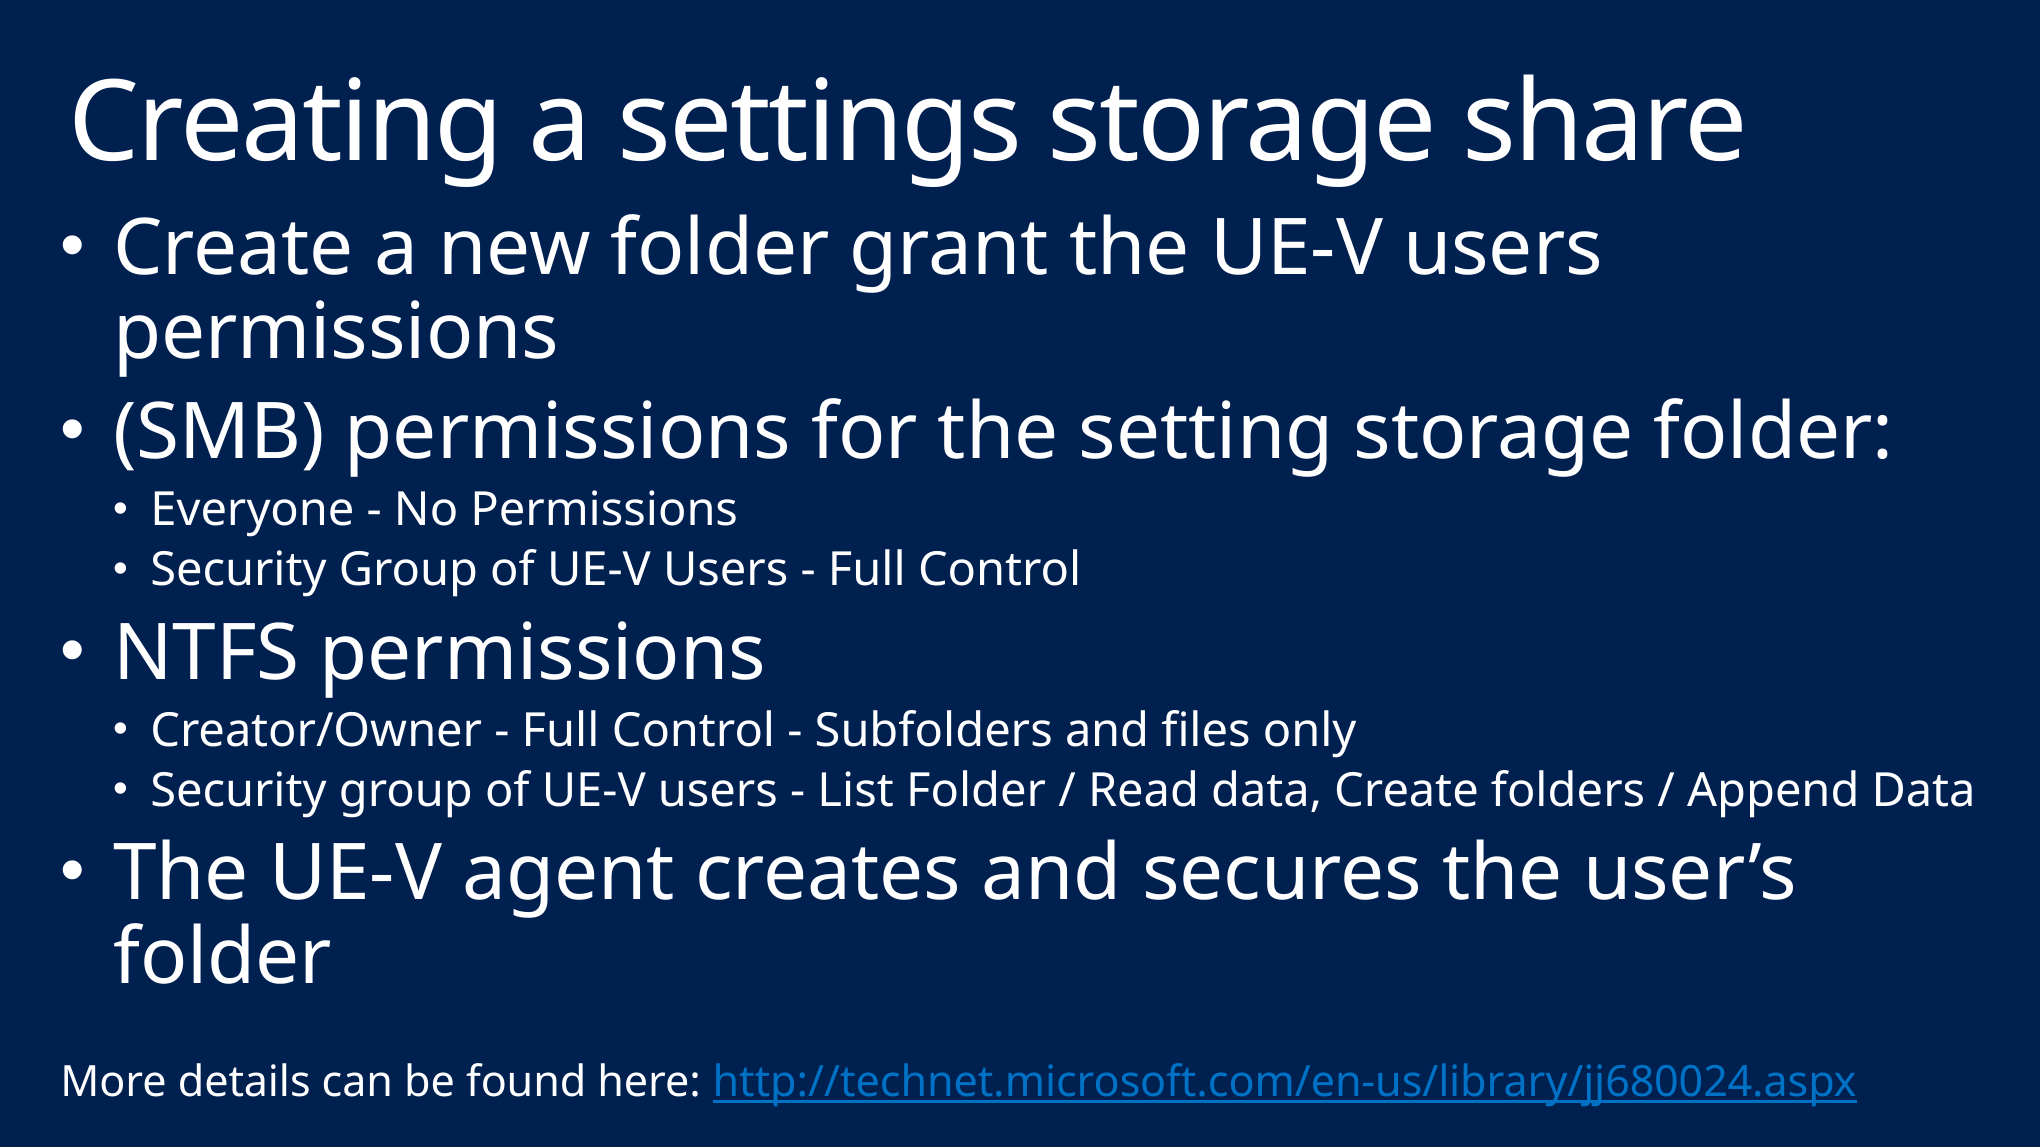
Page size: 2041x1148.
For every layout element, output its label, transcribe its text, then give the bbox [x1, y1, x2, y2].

list Create a new folder grant the UE-V users permissions (SMB) permissions for the setting storage folder: Everyone - No Permissions Security Group of UE-V Users - Full Control NTFS permissions Creator/Owner - Full Control - Subfolders and files only Security group of UE-V users - List Folder / Read data, Create folders / Append Data The UE-V agent creates and secures the user’s folder More details can be found here: http://technet.microsoft.com/en-us/library/jj680024.aspx [45, 200, 1996, 1131]
title Creating a settings storage share [45, 48, 1996, 200]
